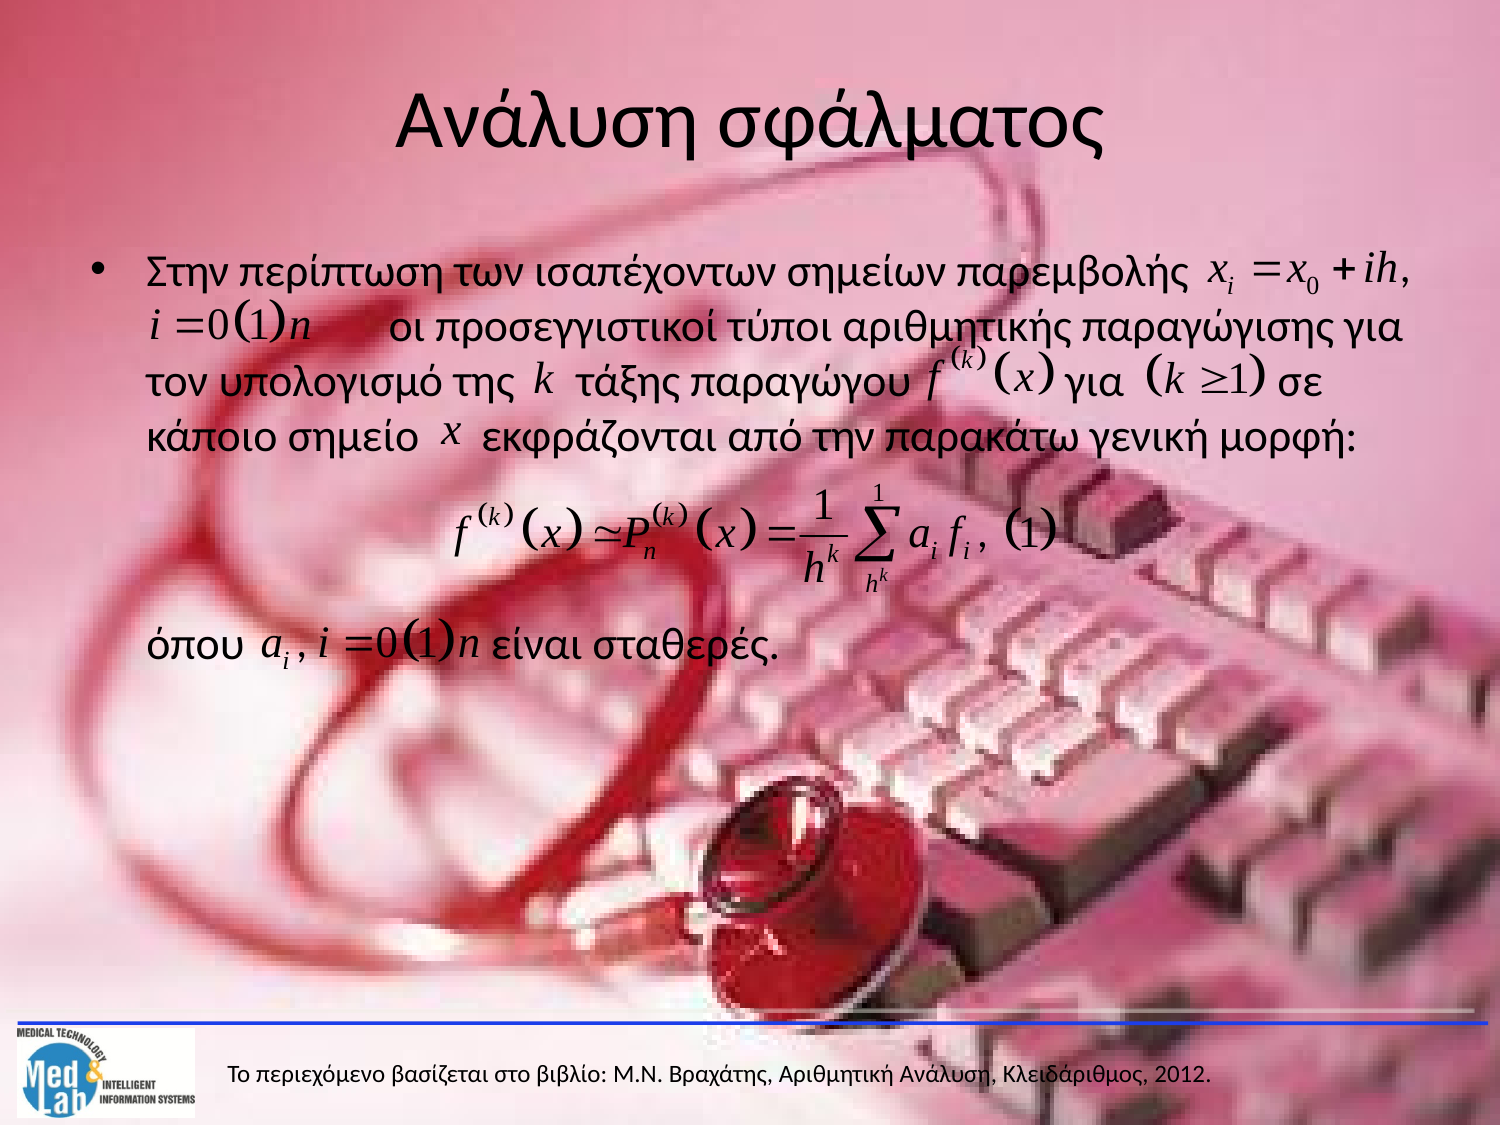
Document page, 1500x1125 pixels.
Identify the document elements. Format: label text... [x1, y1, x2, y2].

list Στην περίπτωση των ισαπέχοντων σημείων παρεμβολής οι προσεγγιστικοί τύποι αριθμητικής παραγώγισης για τον υπολογισμό της τάξης παραγώγου για σε κάποιο σημείο εκφράζονται από την παρακάτω γενική μορφή: όπου είναι σταθερές. [75, 233, 1425, 1012]
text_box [1198, 237, 1417, 306]
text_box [432, 414, 471, 457]
title Ανάλυση σφάλματος [75, 20, 1425, 208]
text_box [911, 338, 1062, 418]
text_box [526, 351, 565, 406]
picture [0, 0, 1500, 1125]
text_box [438, 472, 1062, 604]
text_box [130, 290, 320, 366]
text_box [253, 608, 487, 685]
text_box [1139, 344, 1272, 420]
